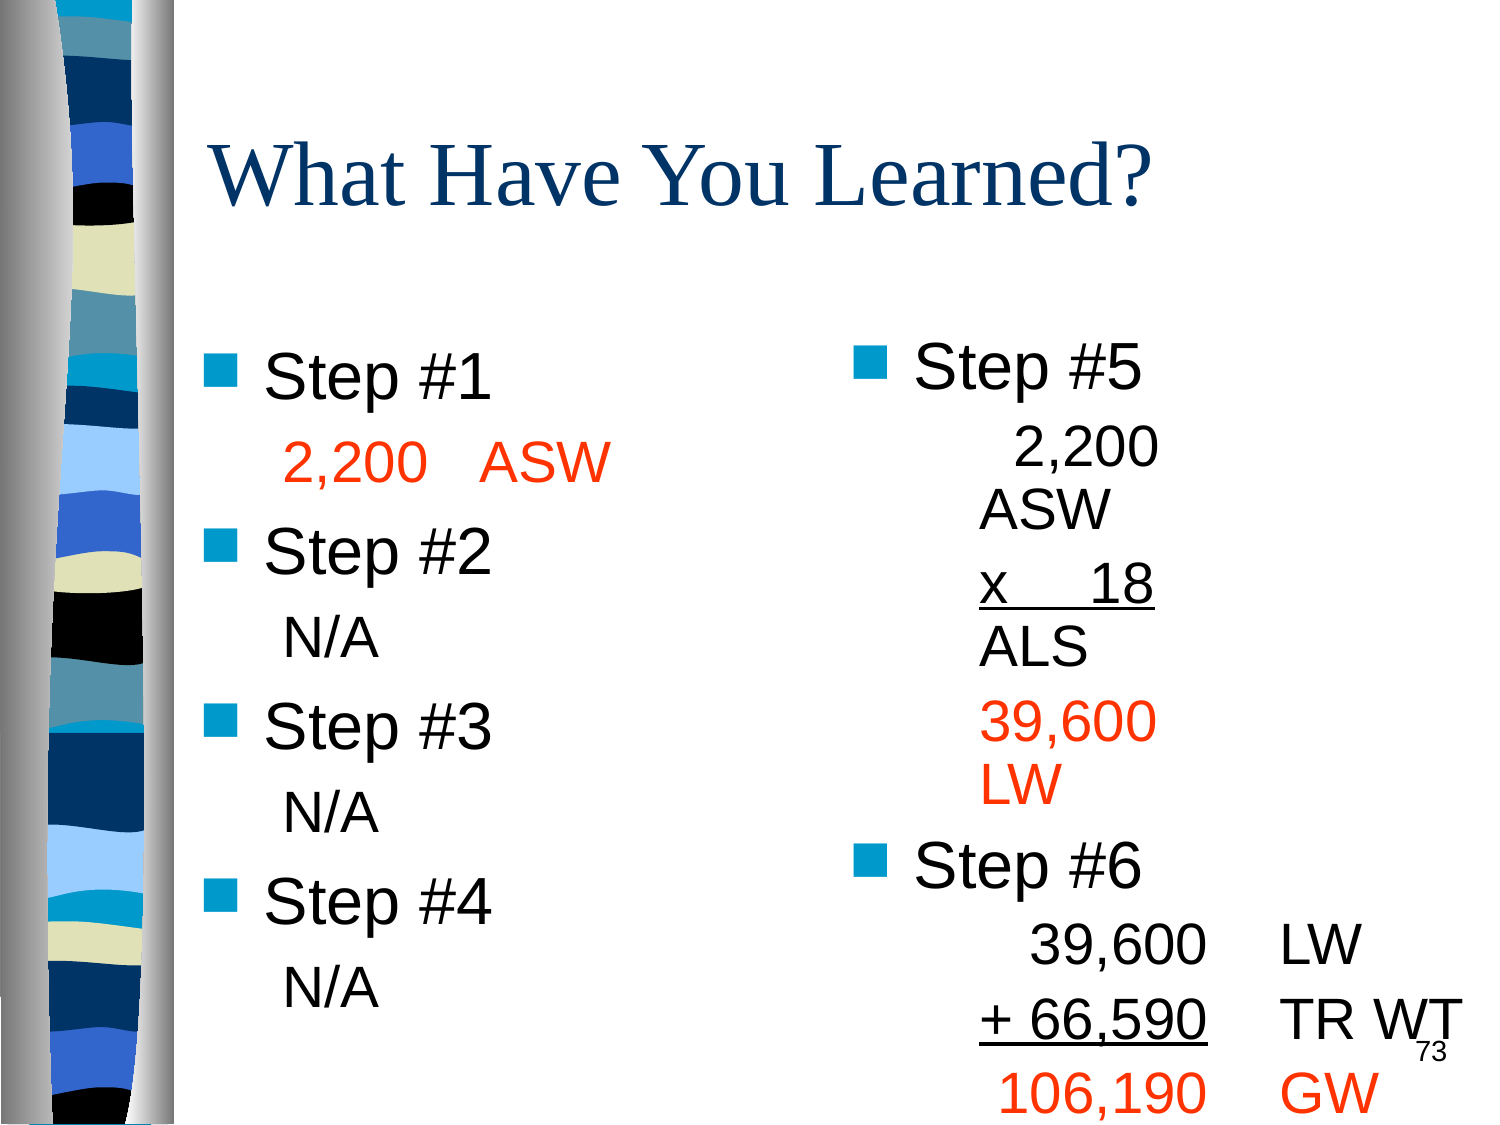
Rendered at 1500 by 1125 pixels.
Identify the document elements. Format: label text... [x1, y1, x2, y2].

title What Have You Learned? [192, 74, 1468, 263]
list Step #5 2,200 ASW x 18 ALS 39,600 LW Step #6 39,600 LW + 66,590 TR WT 106,190 GW ÷ 2,000 1 ST 53.10 ST [842, 324, 1500, 1063]
slide_number 73 [1149, 1024, 1463, 1101]
list Step #1 2,200 ASW Step #2 N/A Step #3 N/A Step #4 N/A [192, 324, 842, 1001]
